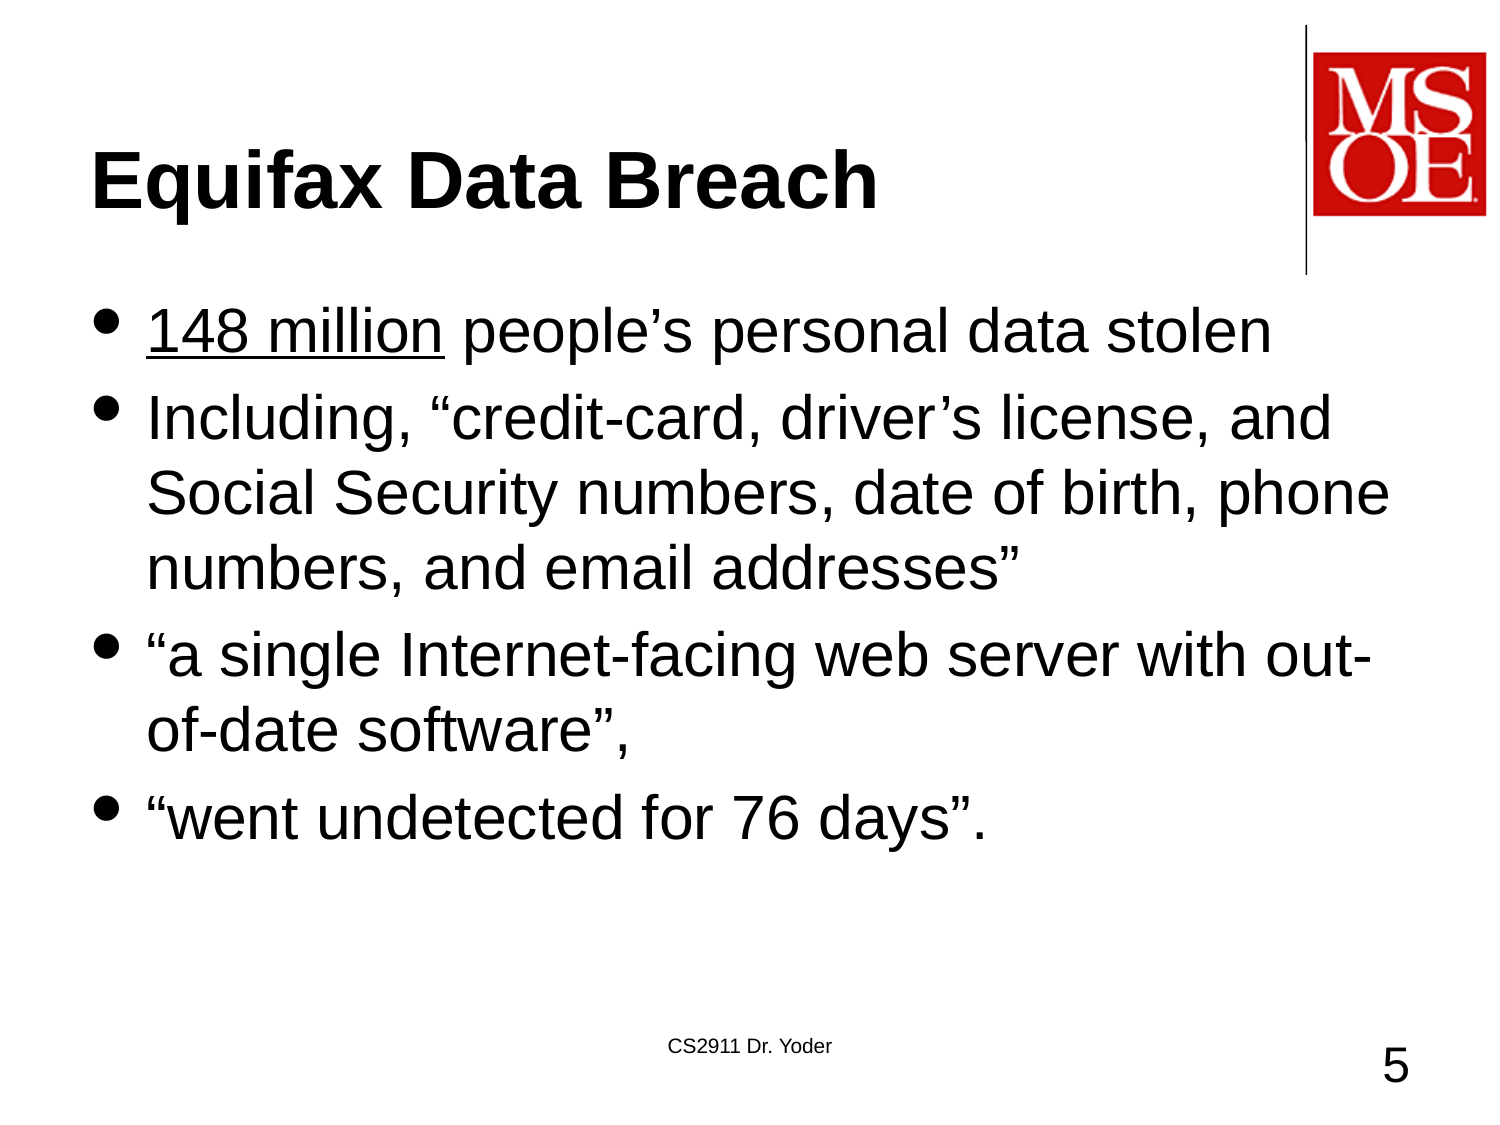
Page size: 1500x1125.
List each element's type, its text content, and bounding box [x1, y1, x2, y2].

footer CS2911 Dr. Yoder [512, 1024, 988, 1101]
list 148 million people’s personal data stolen Including, “credit-card, driver’s license, and Social Security numbers, date of birth, phone numbers, and email addresses” “a single Internet-facing web server with out-of-date software”, “went undetected for 76 days”. [74, 281, 1426, 1006]
picture [1313, 37, 1488, 232]
title Equifax Data Breach [74, 19, 1313, 233]
slide_number 5 [1074, 1024, 1426, 1101]
